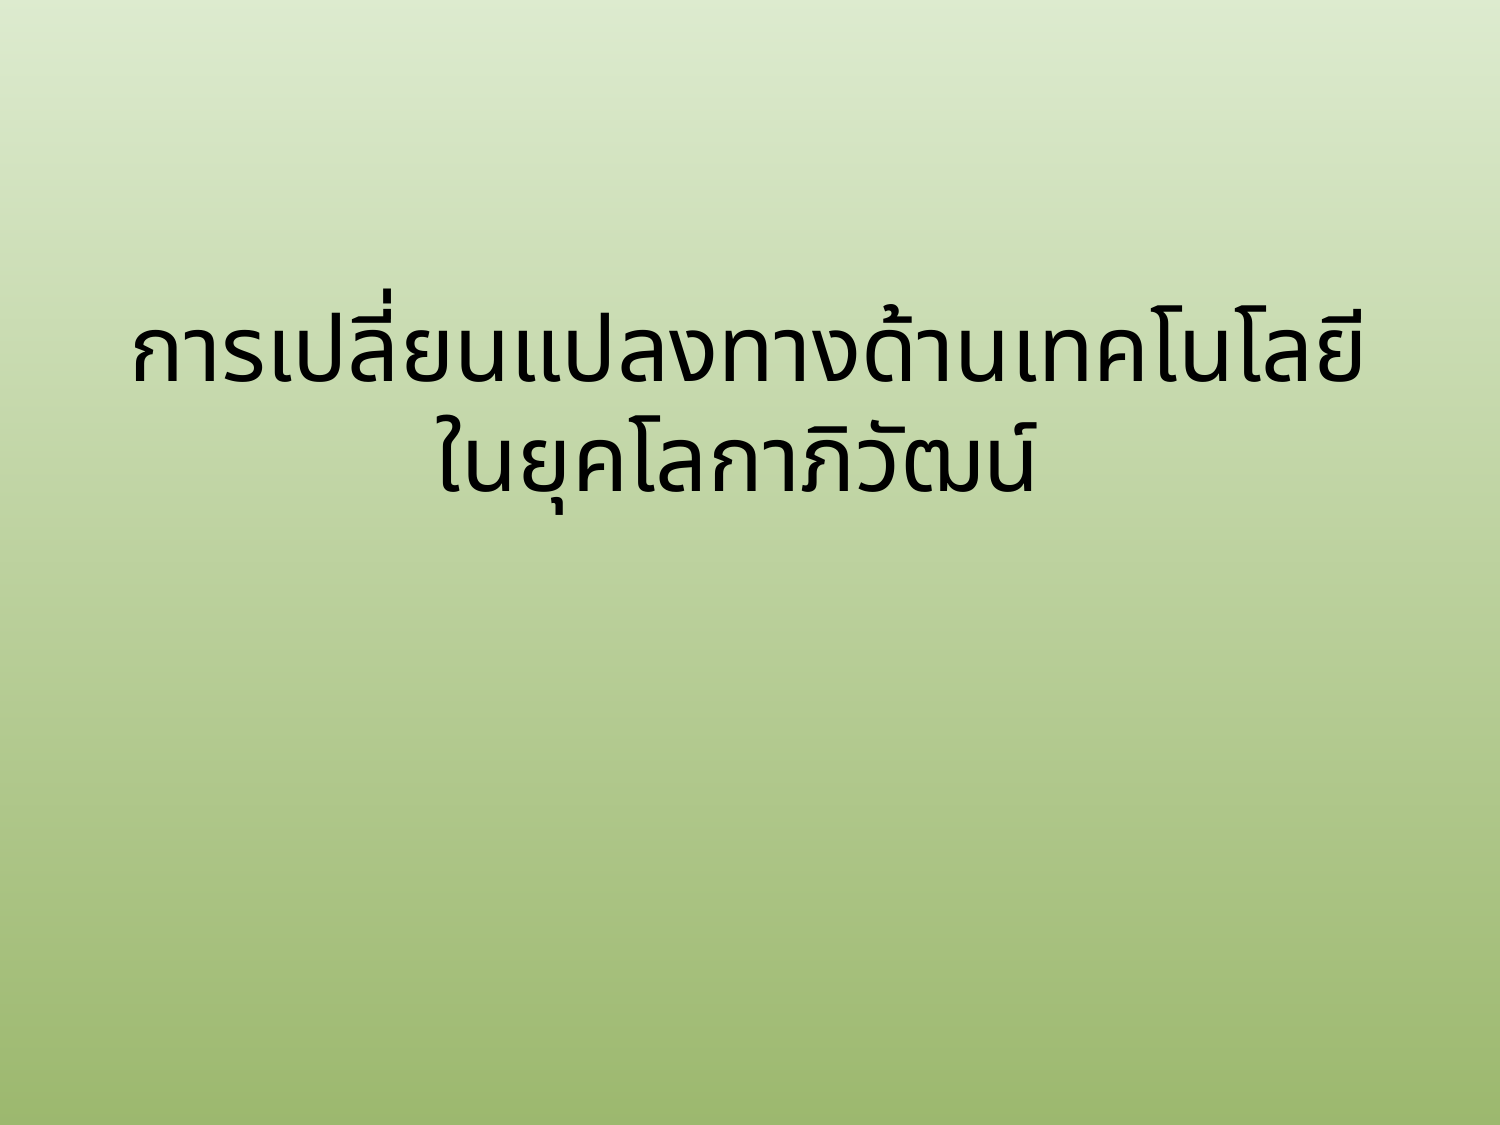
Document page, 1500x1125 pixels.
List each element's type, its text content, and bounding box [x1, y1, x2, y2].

title การเปลี่ยนแปลงทางด้านเทคโนโลยี ในยุคโลกาภิวัฒน์ [112, 278, 1388, 521]
